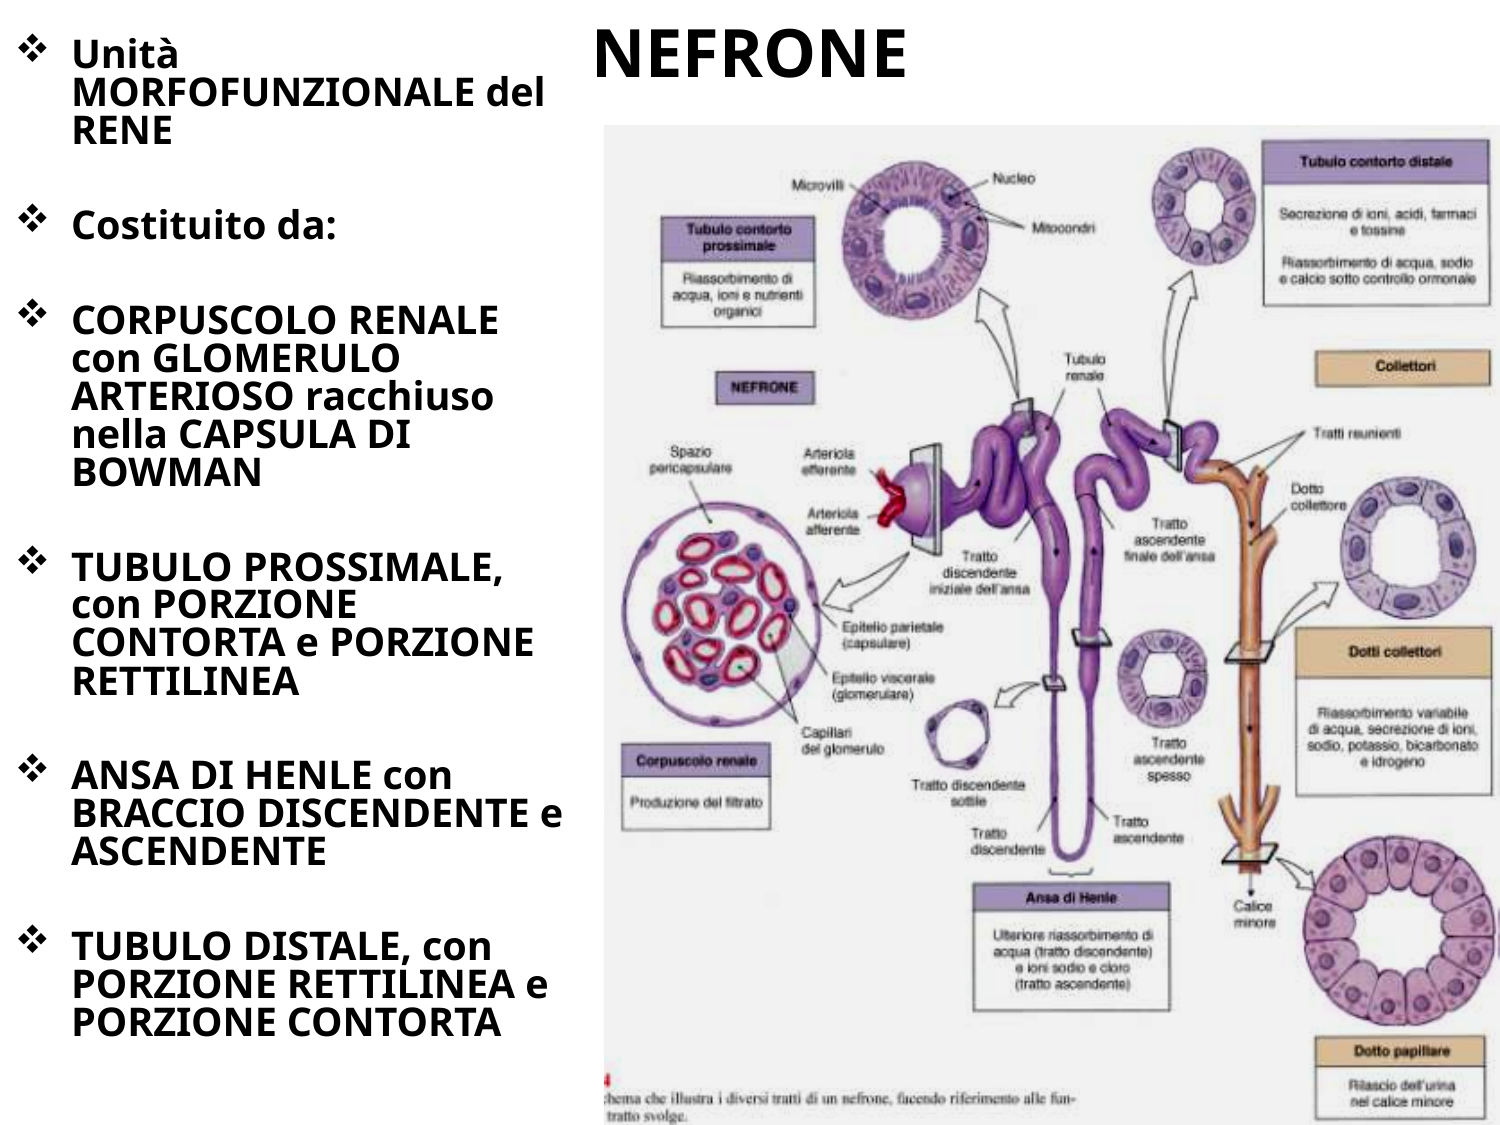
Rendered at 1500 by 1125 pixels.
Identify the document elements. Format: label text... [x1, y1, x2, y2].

title NEFRONE [0, 0, 1500, 102]
picture [603, 125, 1500, 1125]
list Unità MORFOFUNZIONALE del RENE Costituito da: CORPUSCOLO RENALE con GLOMERULO ARTERIOSO racchiuso nella CAPSULA DI BOWMAN TUBULO PROSSIMALE, con PORZIONE CONTORTA e PORZIONE RETTILINEA ANSA DI HENLE con BRACCIO DISCENDENTE e ASCENDENTE TUBULO DISTALE, con PORZIONE RETTILINEA e PORZIONE CONTORTA [0, 30, 594, 976]
